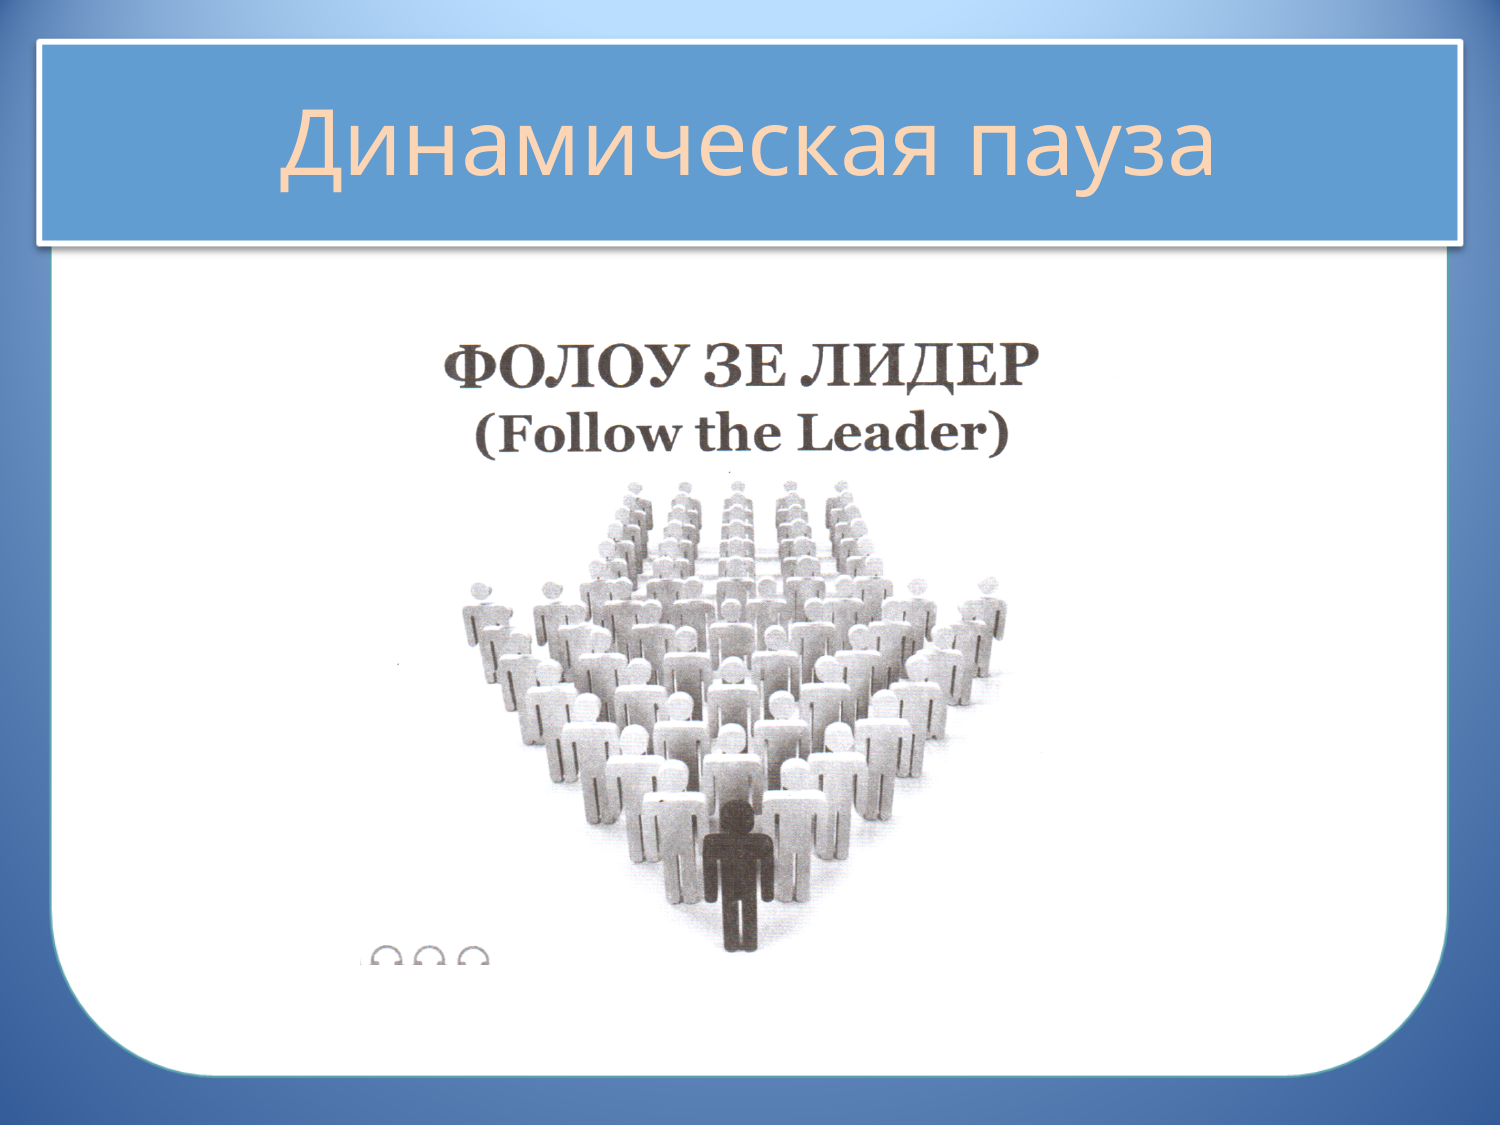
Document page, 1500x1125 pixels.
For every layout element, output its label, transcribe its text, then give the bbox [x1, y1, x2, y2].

picture [0, 0, 1500, 1125]
title Динамическая пауза [75, 45, 1425, 233]
